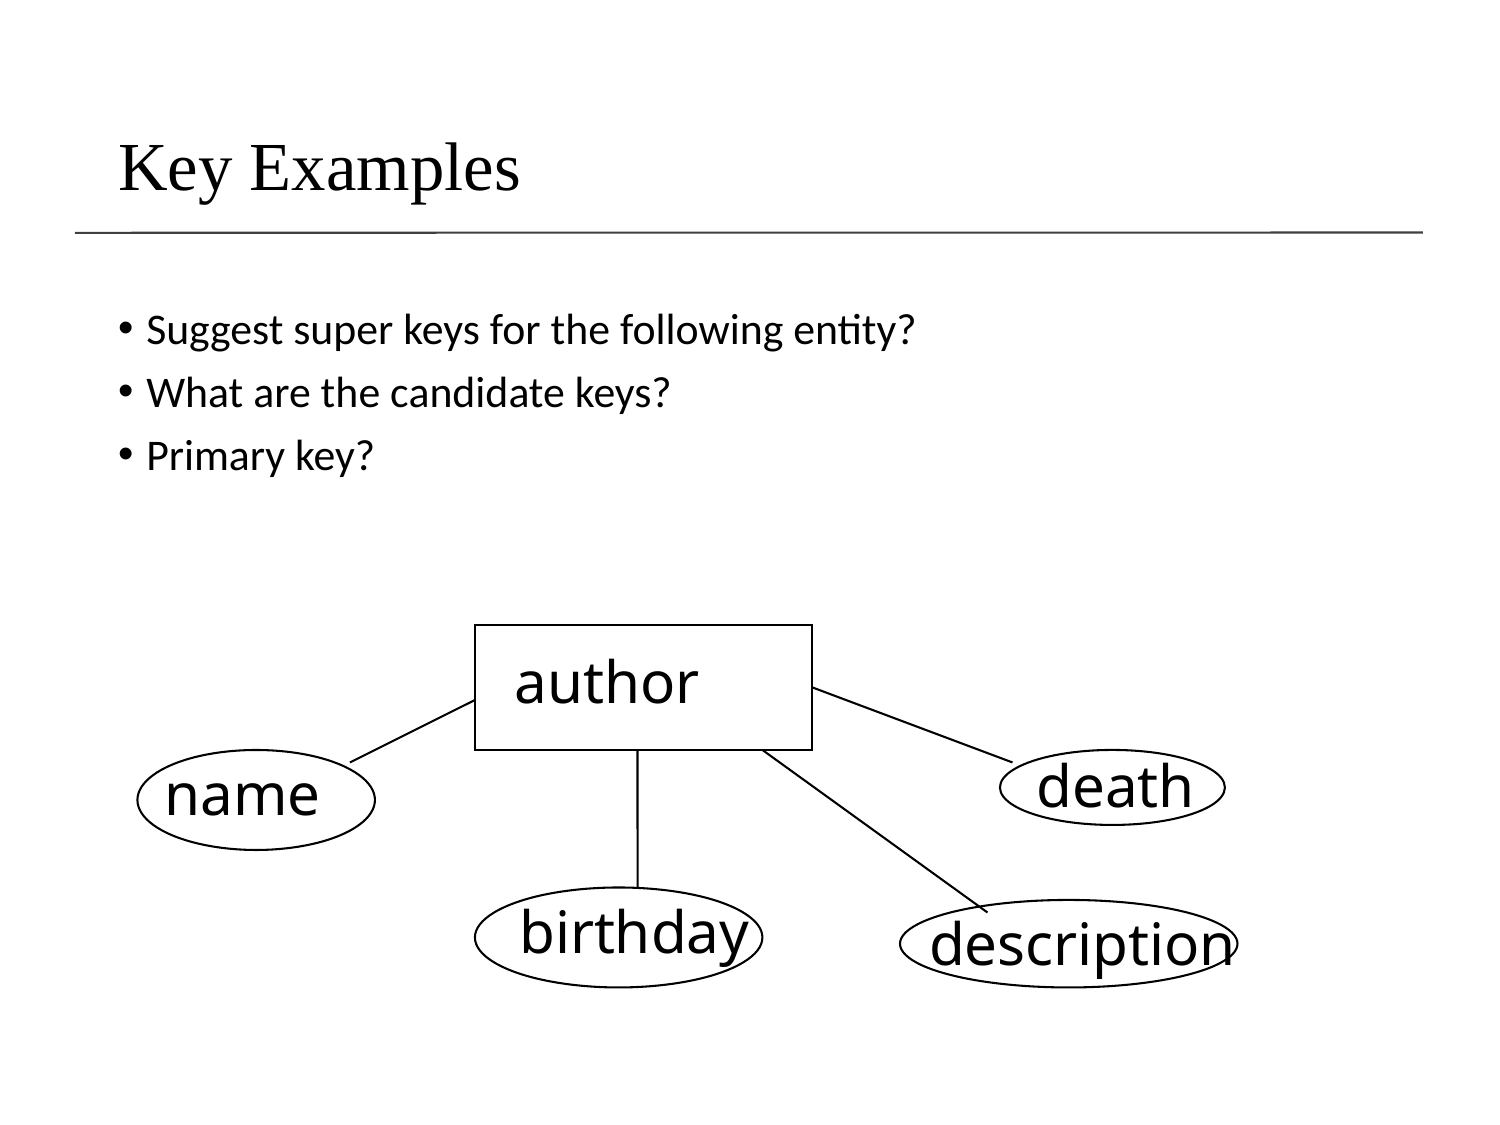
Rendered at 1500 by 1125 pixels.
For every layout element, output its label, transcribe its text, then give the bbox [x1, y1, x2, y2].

text_box [474, 887, 763, 988]
text_box author [500, 637, 775, 723]
text_box death [1021, 741, 1347, 827]
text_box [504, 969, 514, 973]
text_box name [344, 823, 363, 835]
text_box [999, 749, 1225, 825]
text_box [900, 899, 1238, 988]
title Key Examples [103, 59, 1397, 278]
text_box description [914, 900, 1031, 925]
text_box birthday [504, 887, 598, 906]
text_box birthday [640, 887, 792, 973]
text_box [137, 750, 375, 850]
text_box [474, 624, 813, 750]
text_box name [149, 750, 232, 777]
text_box description [914, 962, 1002, 985]
text_box name [280, 750, 363, 777]
text_box description [1106, 900, 1352, 985]
text_box name [149, 823, 169, 835]
list Suggest super keys for the following entity? What are the candidate keys? Primary key? [103, 299, 1397, 1014]
